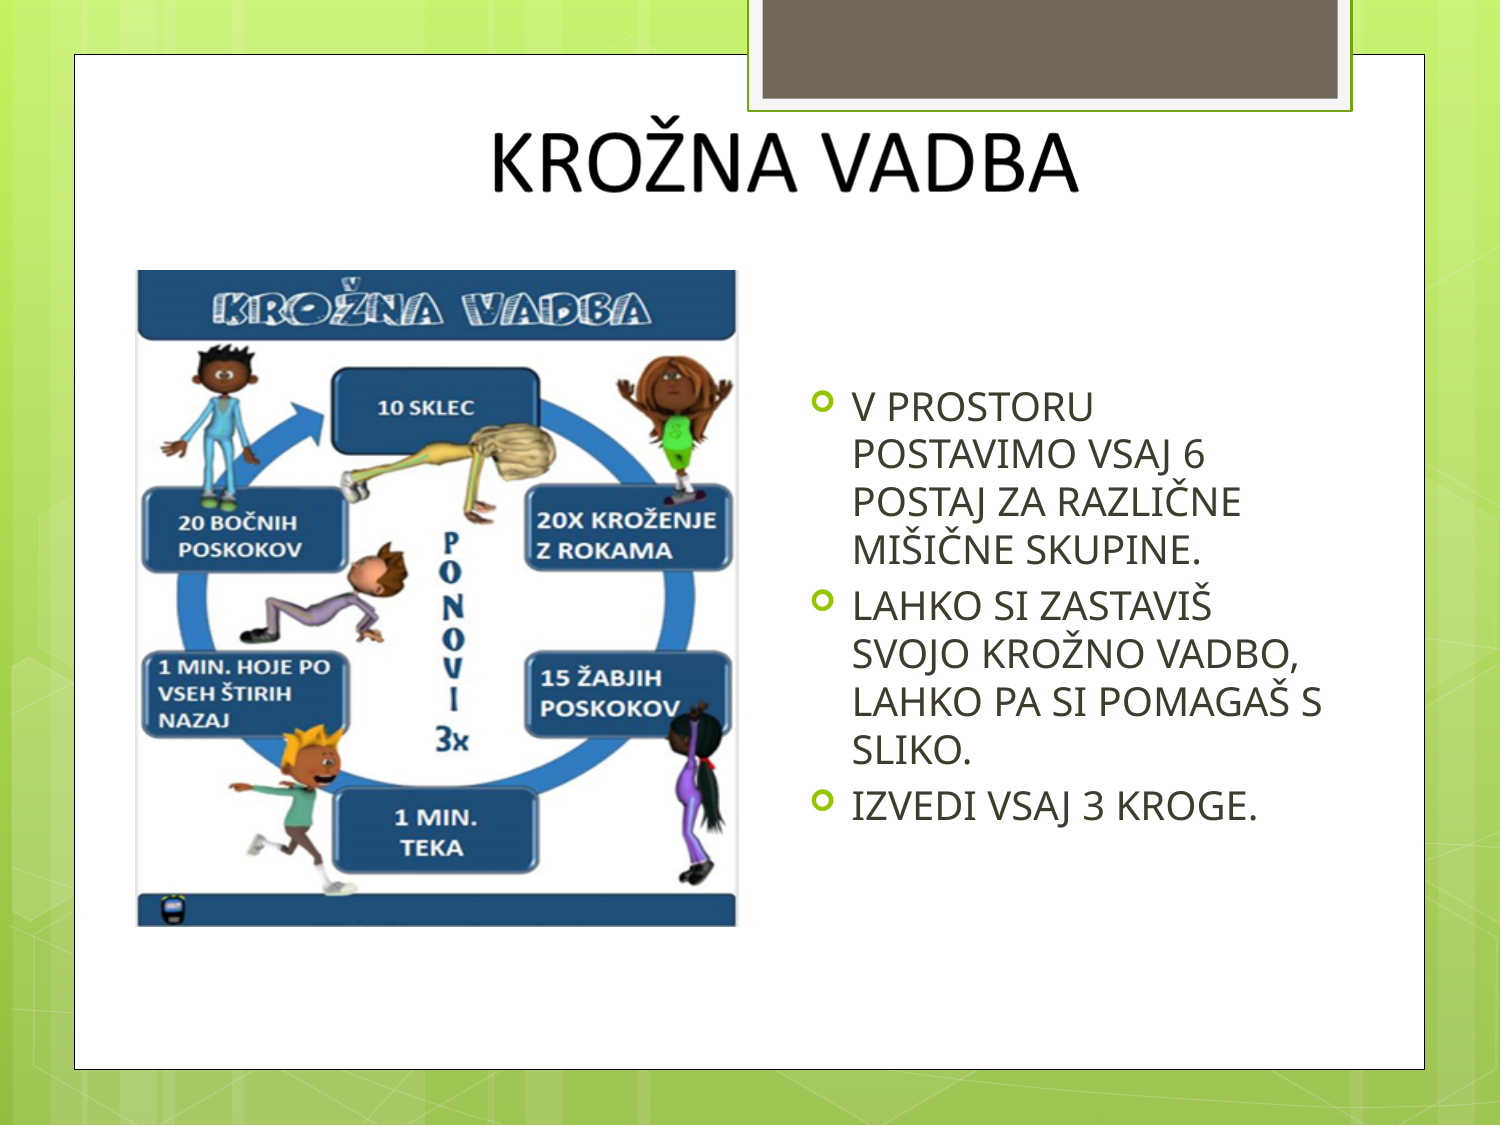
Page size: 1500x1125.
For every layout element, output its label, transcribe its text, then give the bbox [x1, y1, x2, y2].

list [135, 269, 739, 927]
picture [430, 77, 1135, 271]
list V PROSTORU POSTAVIMO VSAJ 6 POSTAJ ZA RAZLIČNE MIŠIČNE SKUPINE. LAHKO SI ZASTAVIŠ SVOJO KROŽNO VADBO, LAHKO PA SI POMAGAŠ S SLIKO. IZVEDI VSAJ 3 KROGE. [783, 373, 1345, 839]
